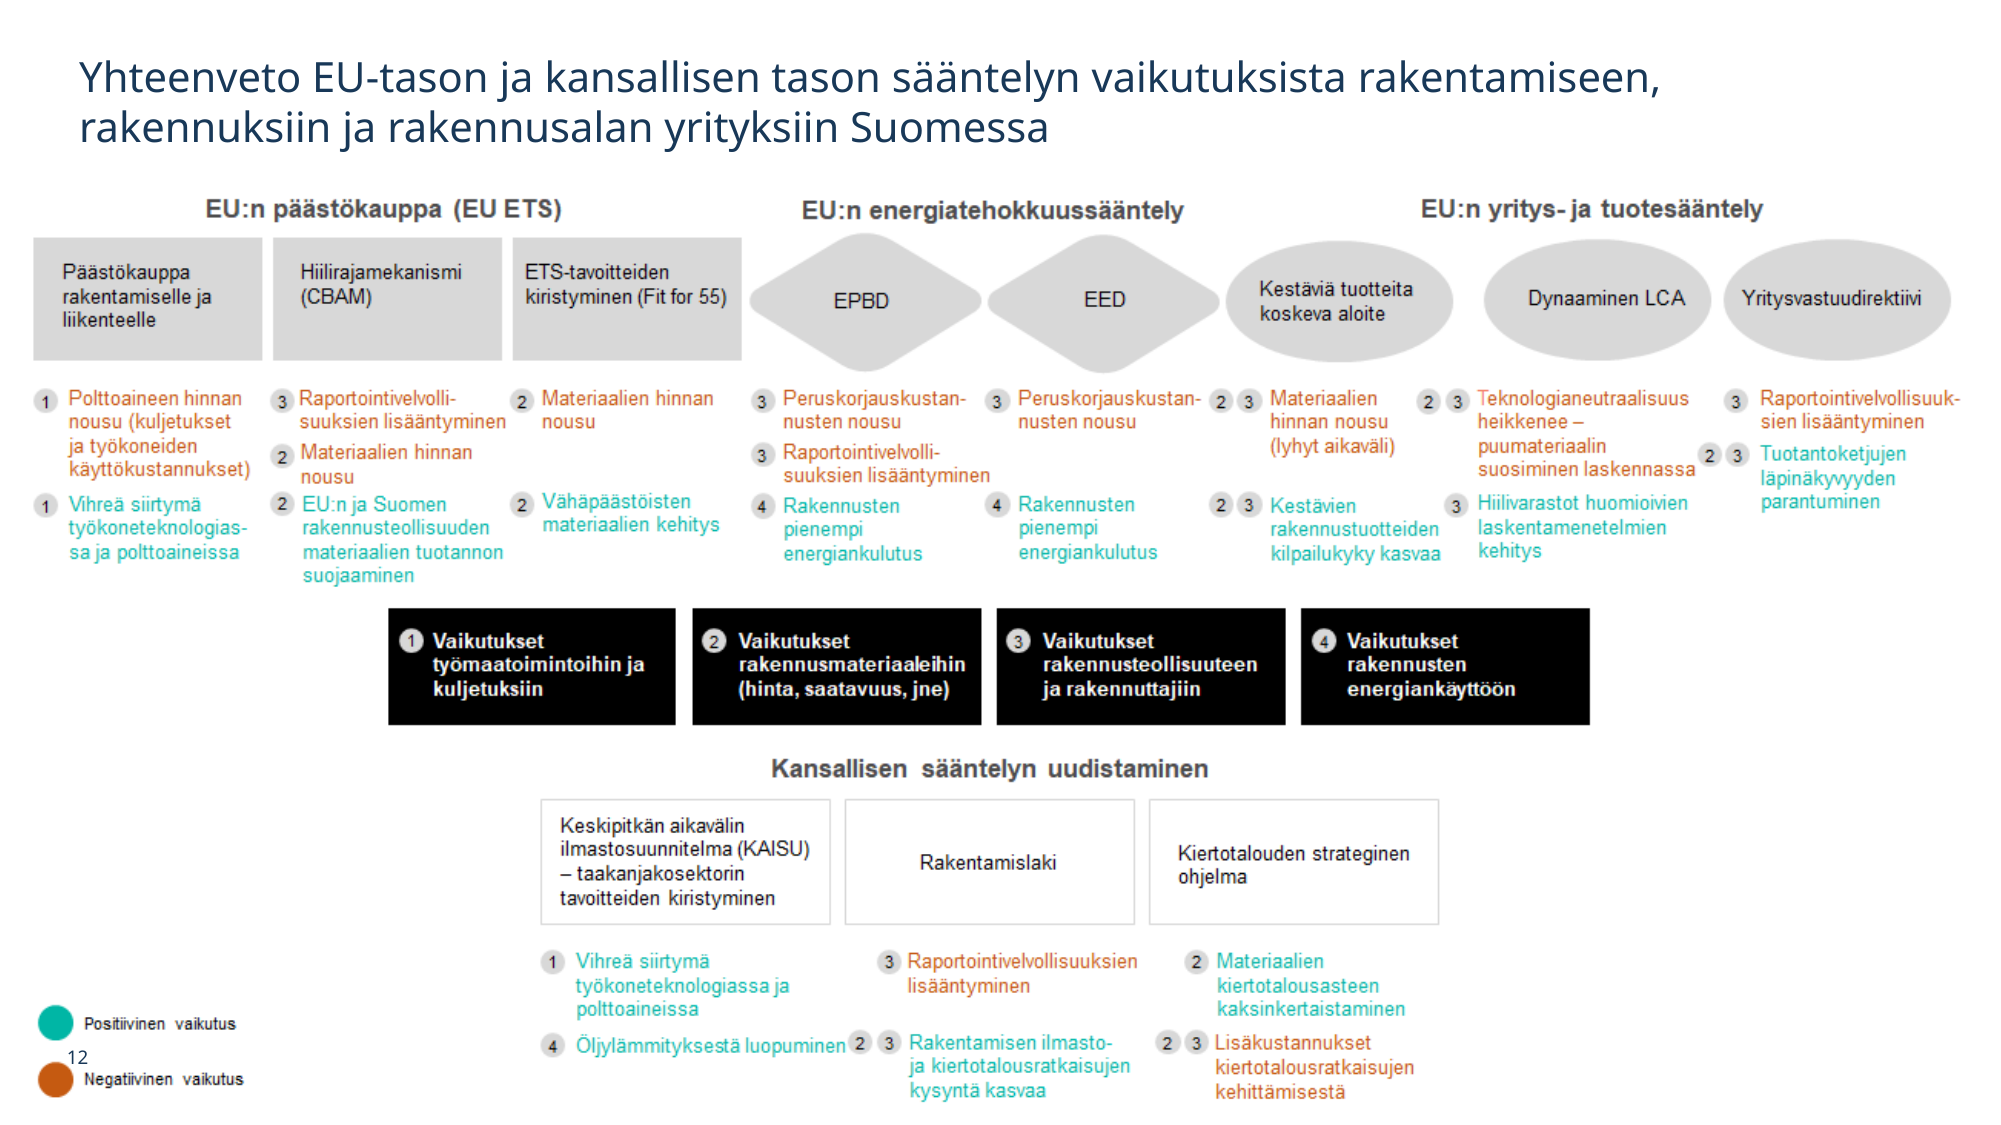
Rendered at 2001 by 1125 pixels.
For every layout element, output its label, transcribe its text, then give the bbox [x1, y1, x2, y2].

title Yhteenveto EU-tason ja kansallisen tason sääntelyn vaikutuksista rakentamiseen, rakennuksiin ja rakennusalan yrityksiin Suomessa [79, 50, 1674, 184]
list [26, 184, 1982, 1116]
